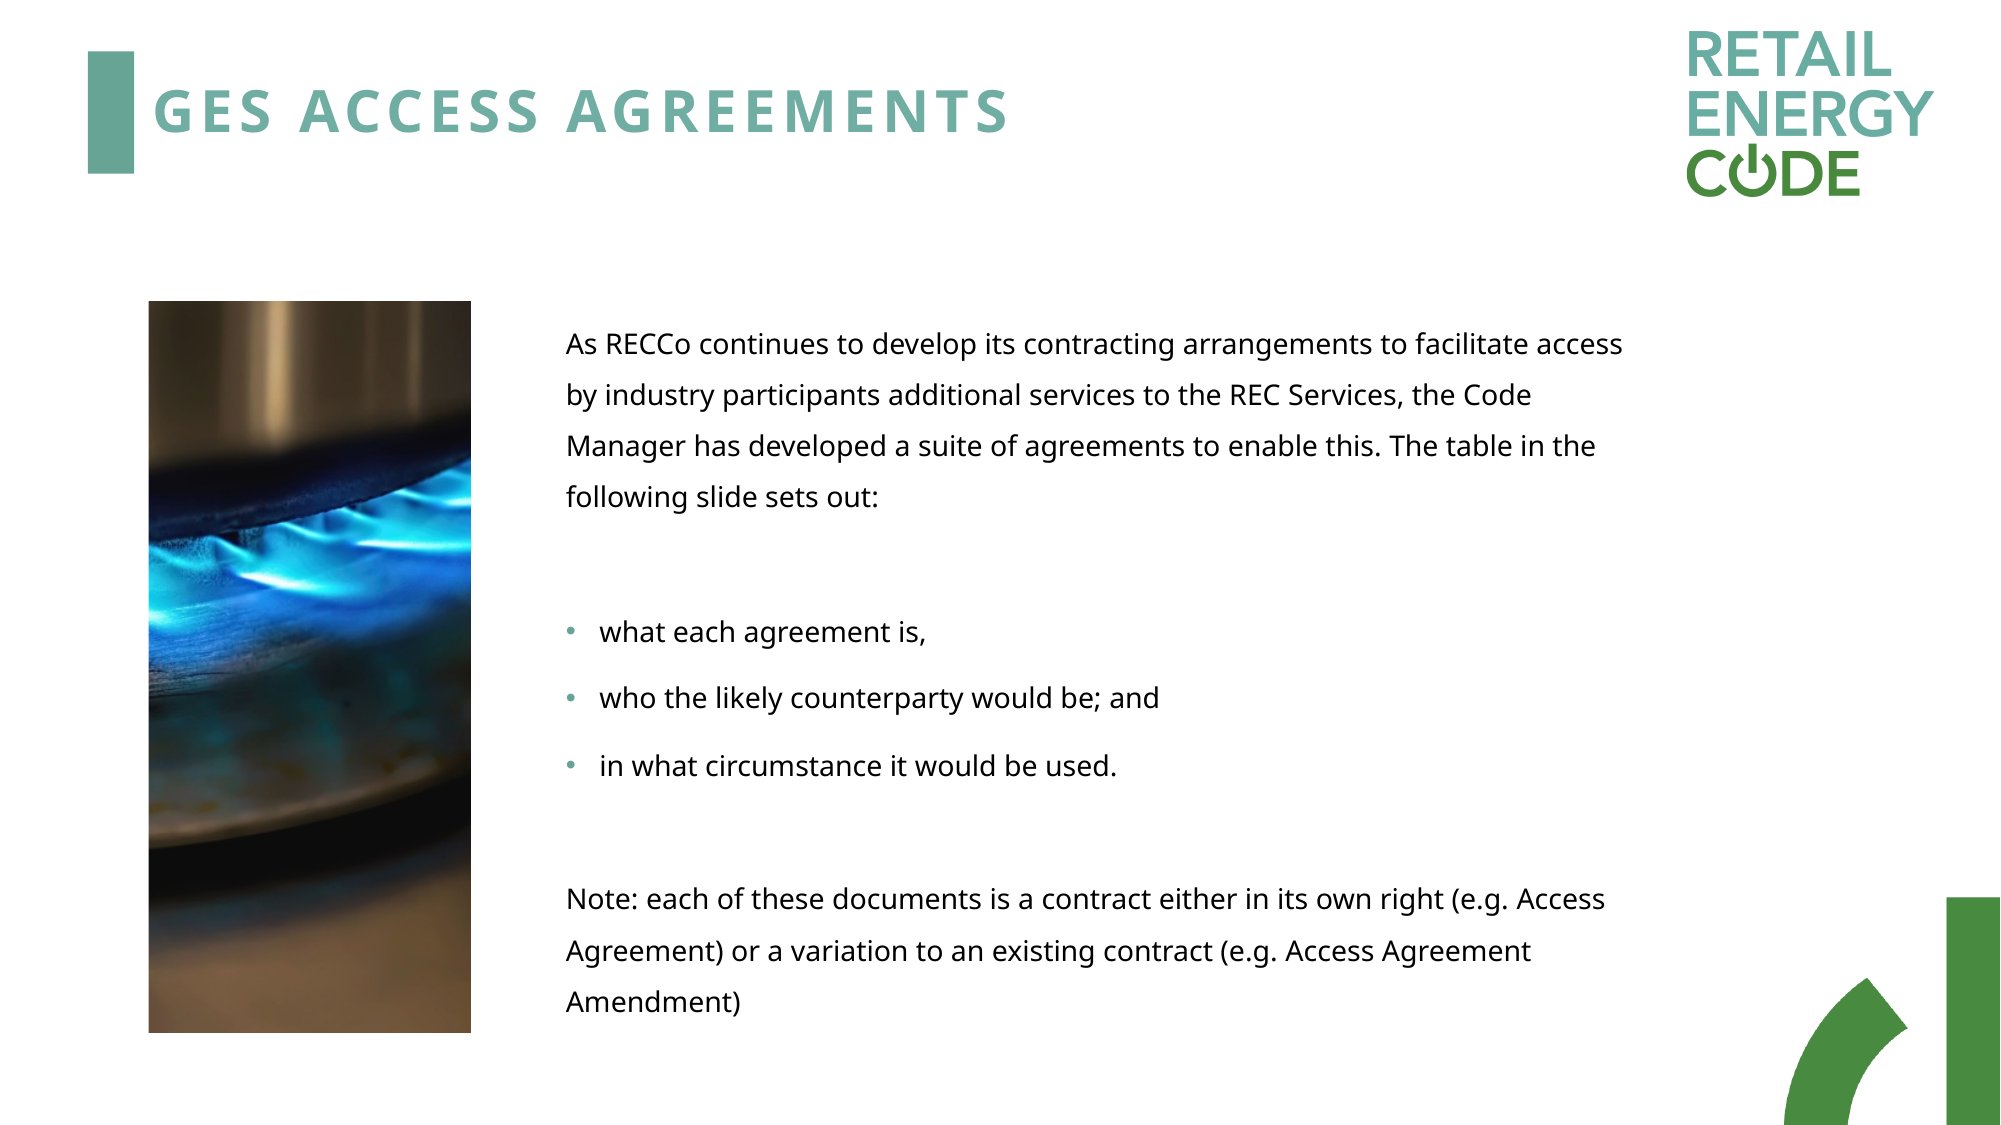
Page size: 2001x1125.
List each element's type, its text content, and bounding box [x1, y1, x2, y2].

picture [1685, 27, 1936, 201]
picture [148, 301, 471, 1034]
title GES access agreements [137, 59, 1661, 169]
picture [1782, 897, 2000, 1125]
list As RECCo continues to develop its contracting arrangements to facilitate access by industry participants additional services to the REC Services, the Code Manager has developed a suite of agreements to enable this. The table in the following slide sets out: what each agreement is, who the likely counterparty would be; and in what circumstance it would be used. Note: each of these documents is a contract either in its own right (e.g. Access Agreement) or a variation to an existing contract (e.g. Access Agreement Amendment) [550, 301, 1661, 1033]
